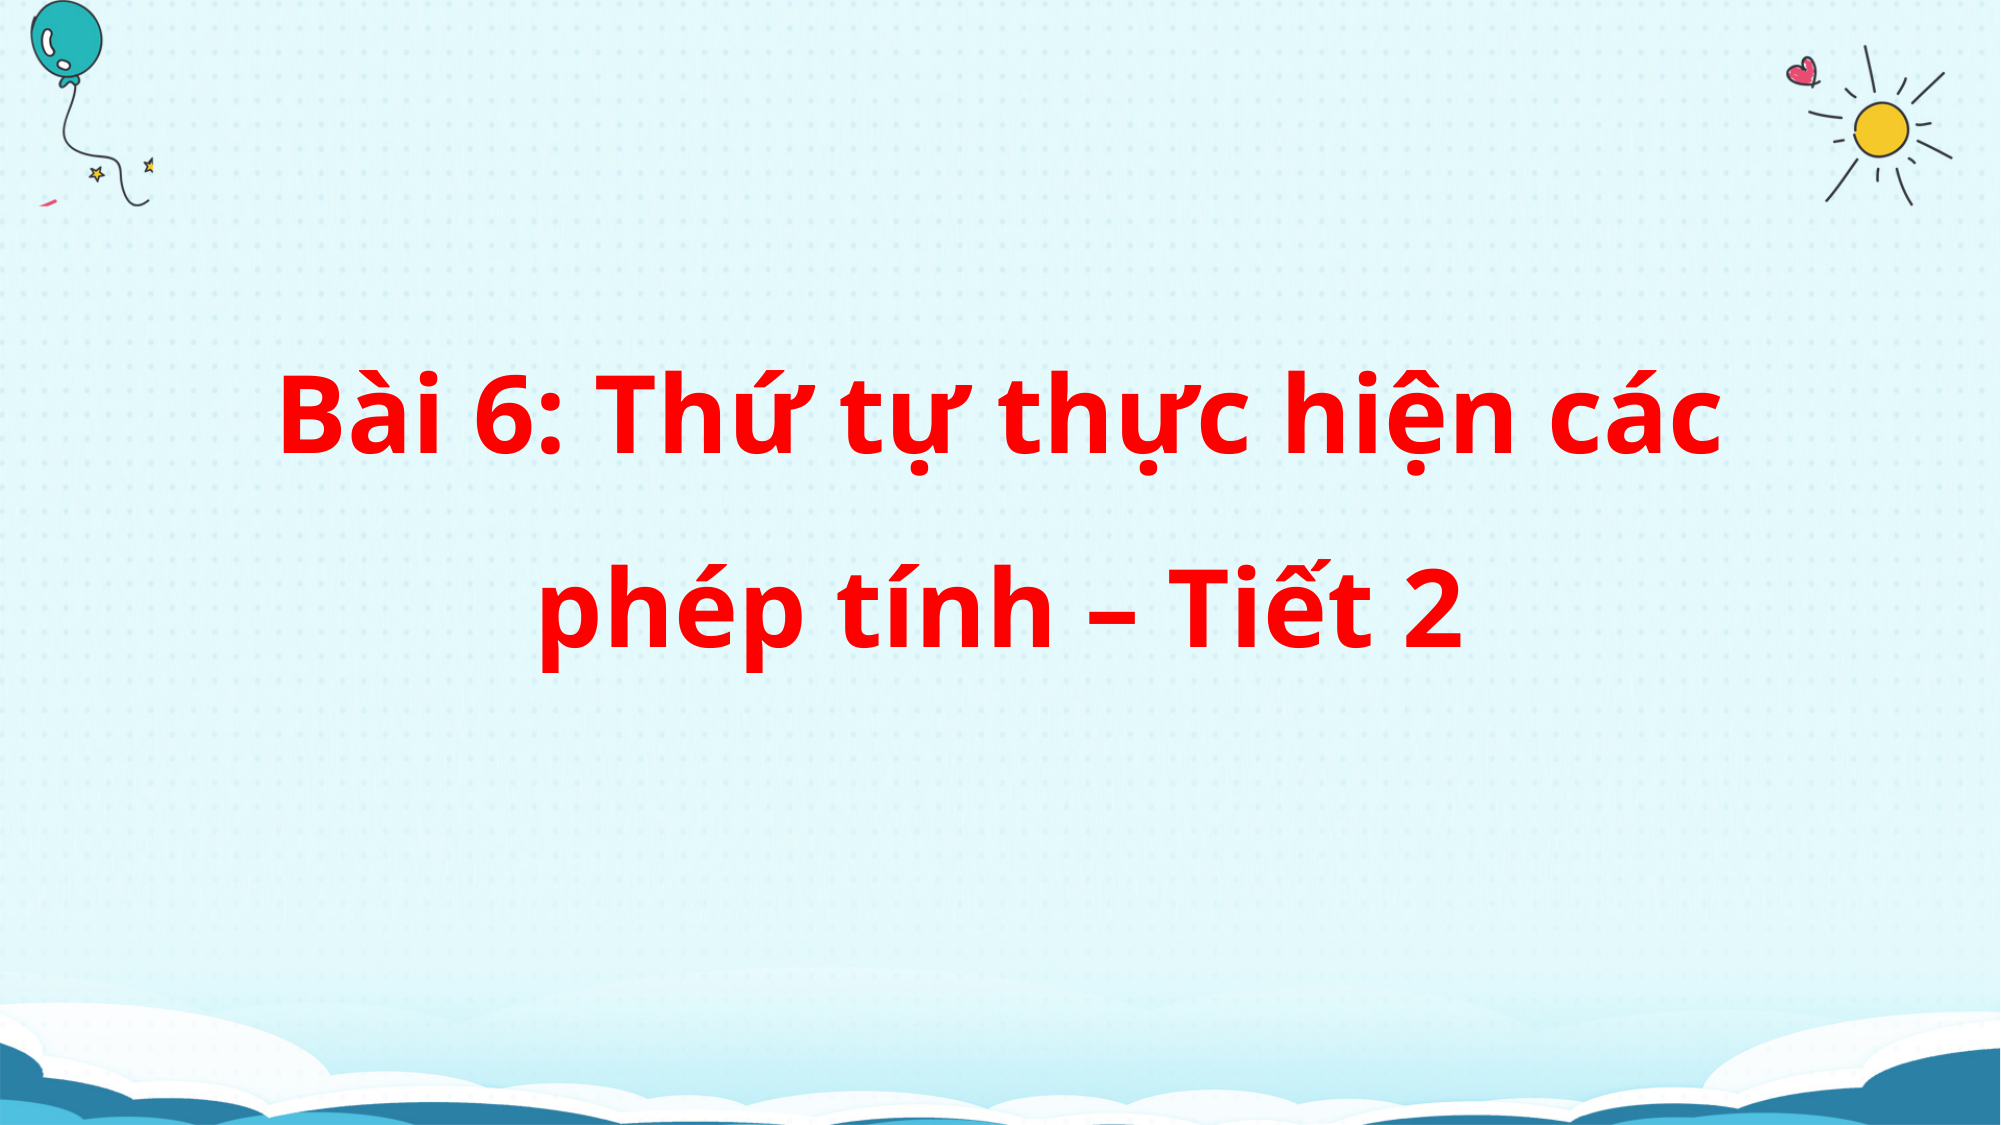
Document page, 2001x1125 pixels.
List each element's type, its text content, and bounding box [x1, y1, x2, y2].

text_box Bài 6: Thứ tự thực hiện các phép tính – Tiết 2 [0, 272, 2000, 677]
picture [0, 0, 2001, 1125]
